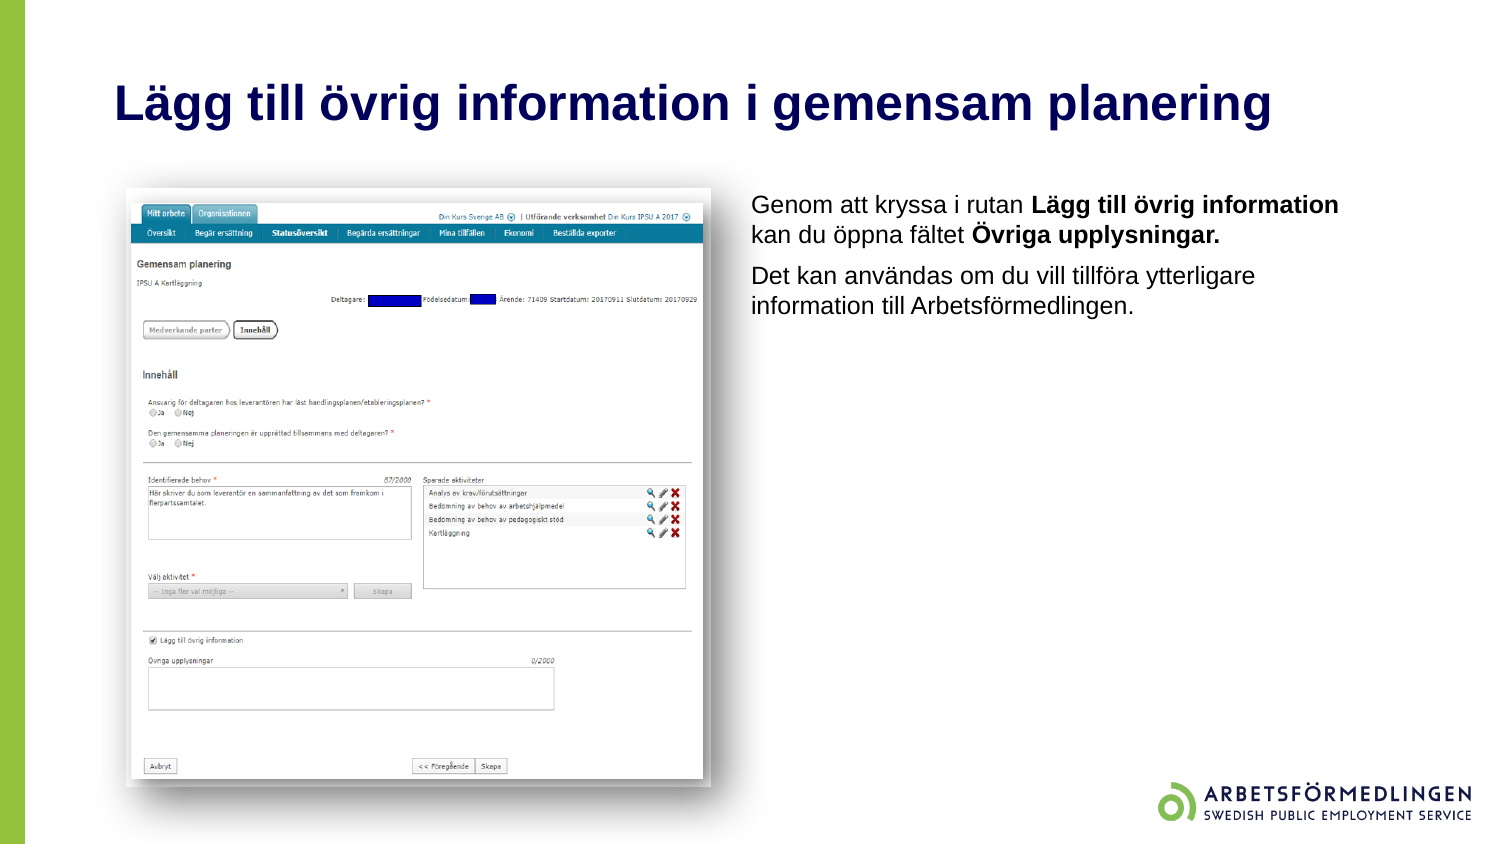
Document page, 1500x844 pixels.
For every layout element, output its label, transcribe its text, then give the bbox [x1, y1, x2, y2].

picture [125, 188, 711, 787]
title Lägg till övrig information i gemensam planering [114, 70, 1332, 152]
list Genom att kryssa i rutan Lägg till övrig information kan du öppna fältet Övriga upplysningar. Det kan användas om du vill tillföra ytterligare information till Arbetsförmedlingen. [750, 188, 1364, 409]
picture [1158, 782, 1471, 821]
